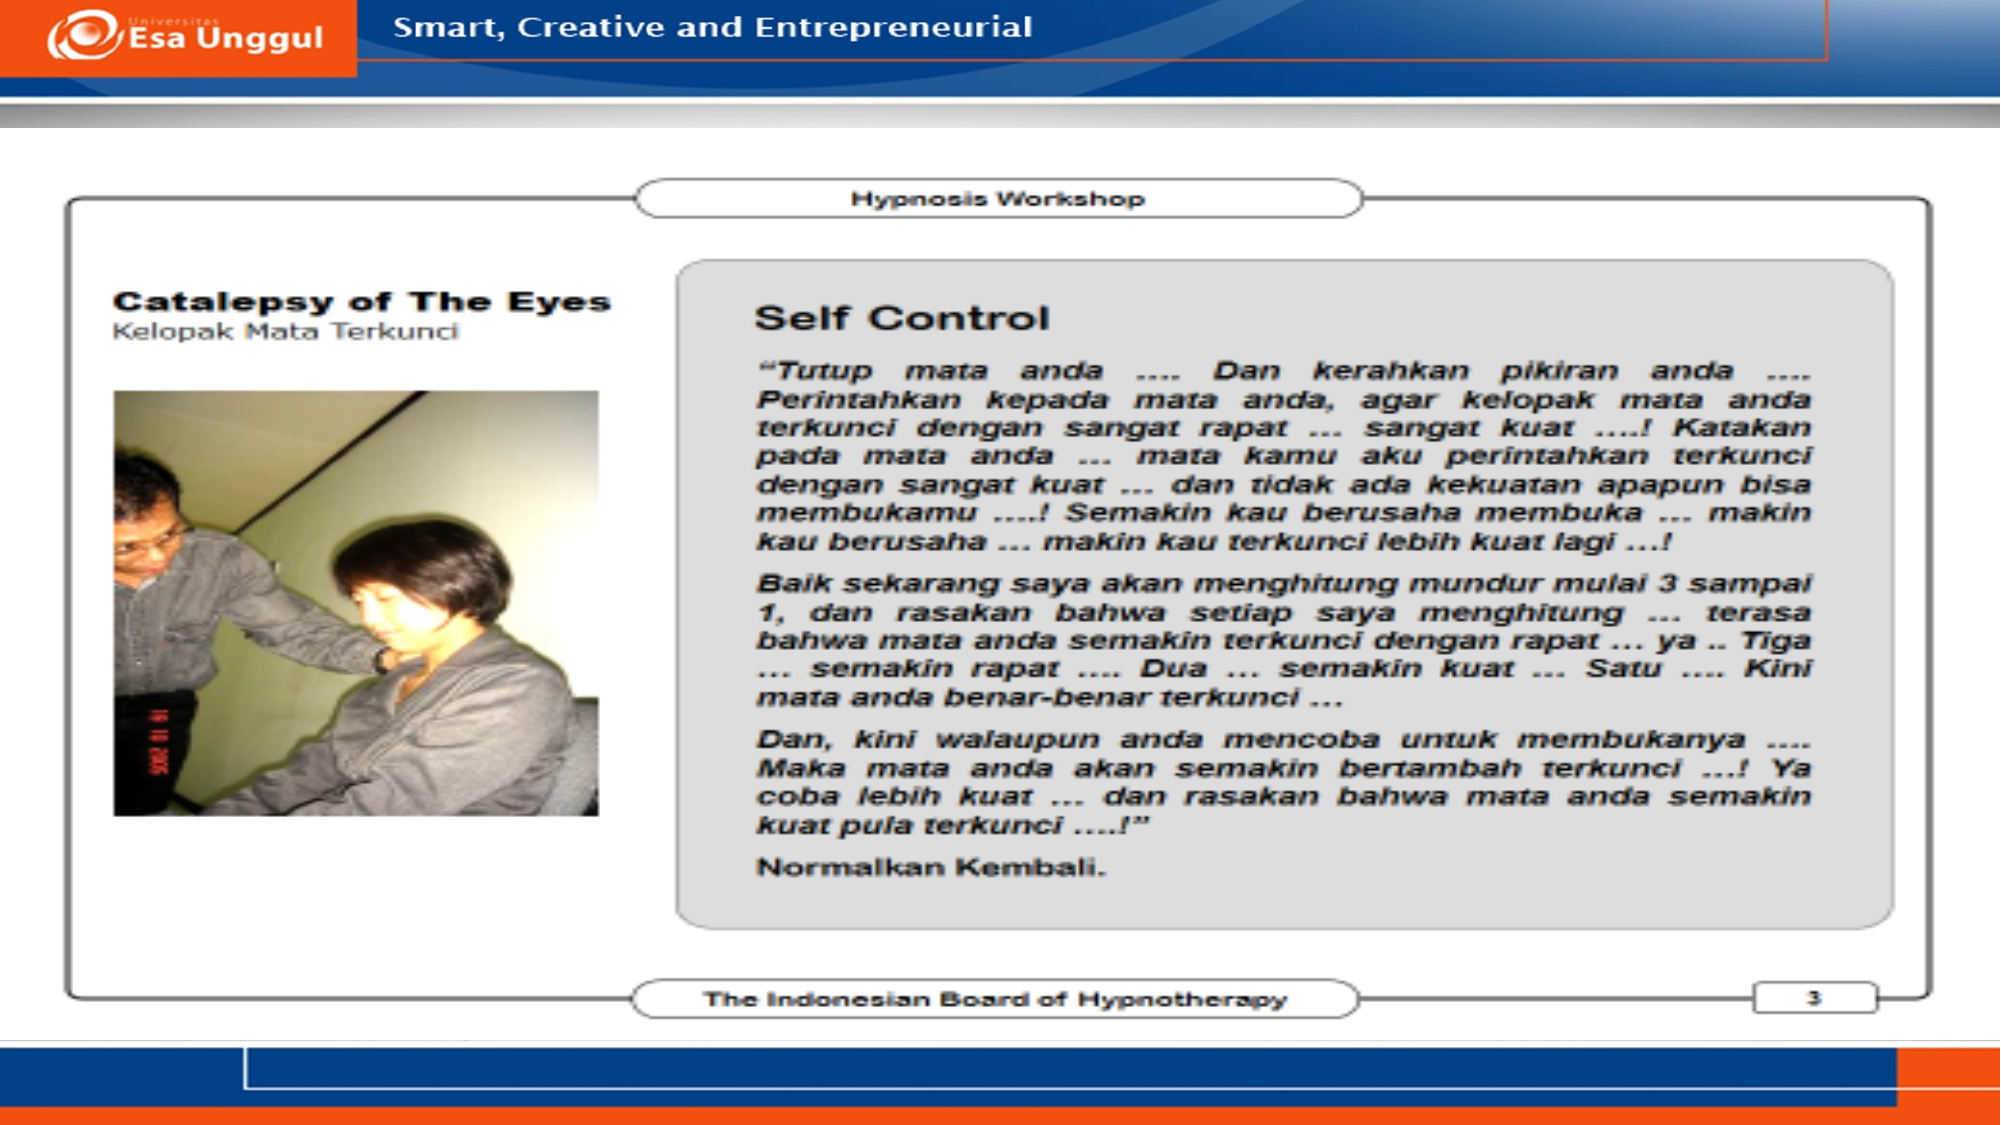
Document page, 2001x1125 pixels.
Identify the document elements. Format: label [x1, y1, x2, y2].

picture [0, 0, 2000, 128]
list [0, 128, 2000, 1040]
picture [0, 1040, 2000, 1125]
